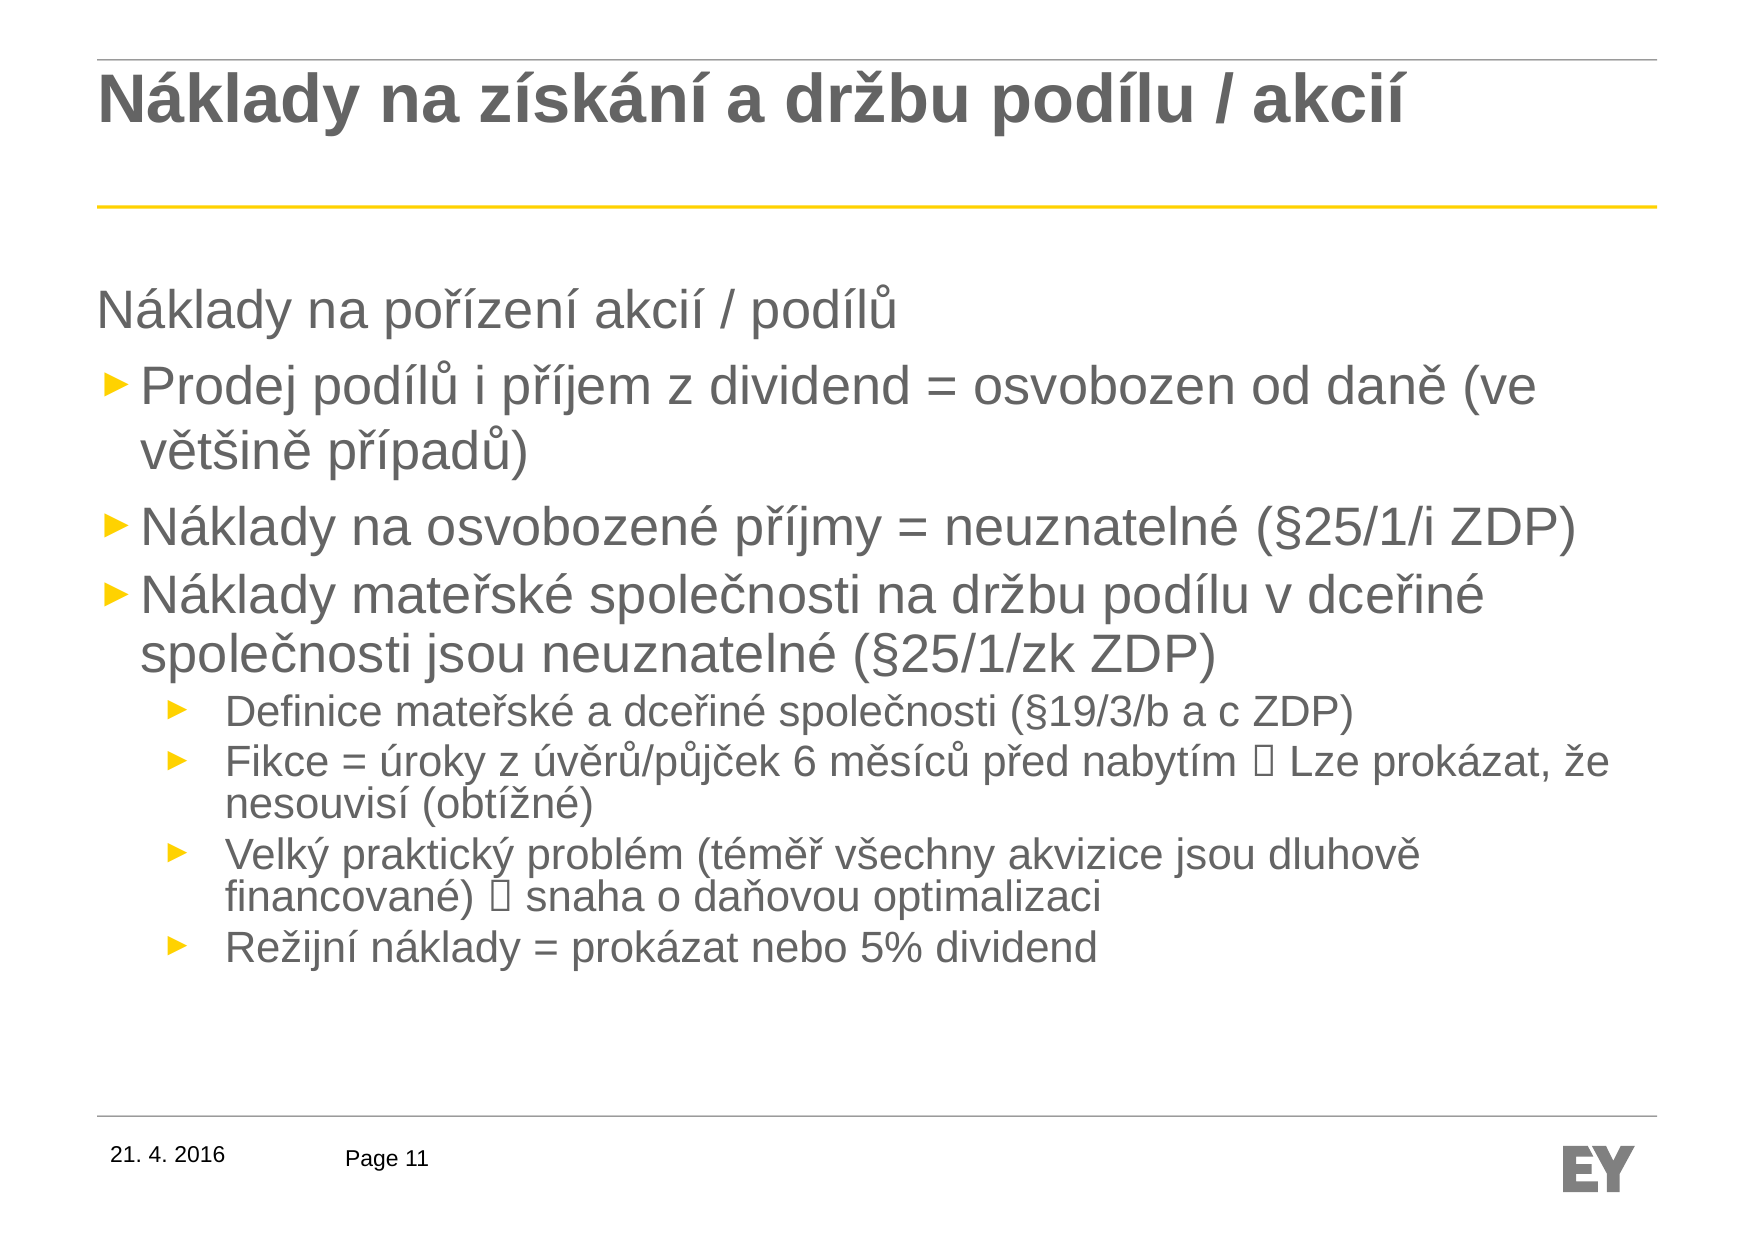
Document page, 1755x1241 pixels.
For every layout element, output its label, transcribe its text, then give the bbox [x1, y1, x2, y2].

title Náklady na získání a držbu podílu / akcií [96, 59, 1658, 202]
list Náklady na pořízení akcií / podílů Prodej podílů i příjem z dividend = osvobozen od daně (ve většině případů) Náklady na osvobozené příjmy = neuznatelné (§25/1/i ZDP) Náklady mateřské společnosti na držbu podílu v dceřiné společnosti jsou neuznatelné (§25/1/zk ZDP) Definice mateřské a dceřiné společnosti (§19/3/b a c ZDP) Fikce = úroky z úvěrů/půjček 6 měsíců před nabytím  Lze prokázat, že nesouvisí (obtížné) Velký praktický problém (téměř všechny akvizice jsou dluhově financované)  snaha o daňovou optimalizaci Režijní náklady = prokázat nebo 5% dividend [96, 274, 1656, 1022]
slide_number 21. 4. 2016 [109, 1139, 332, 1179]
